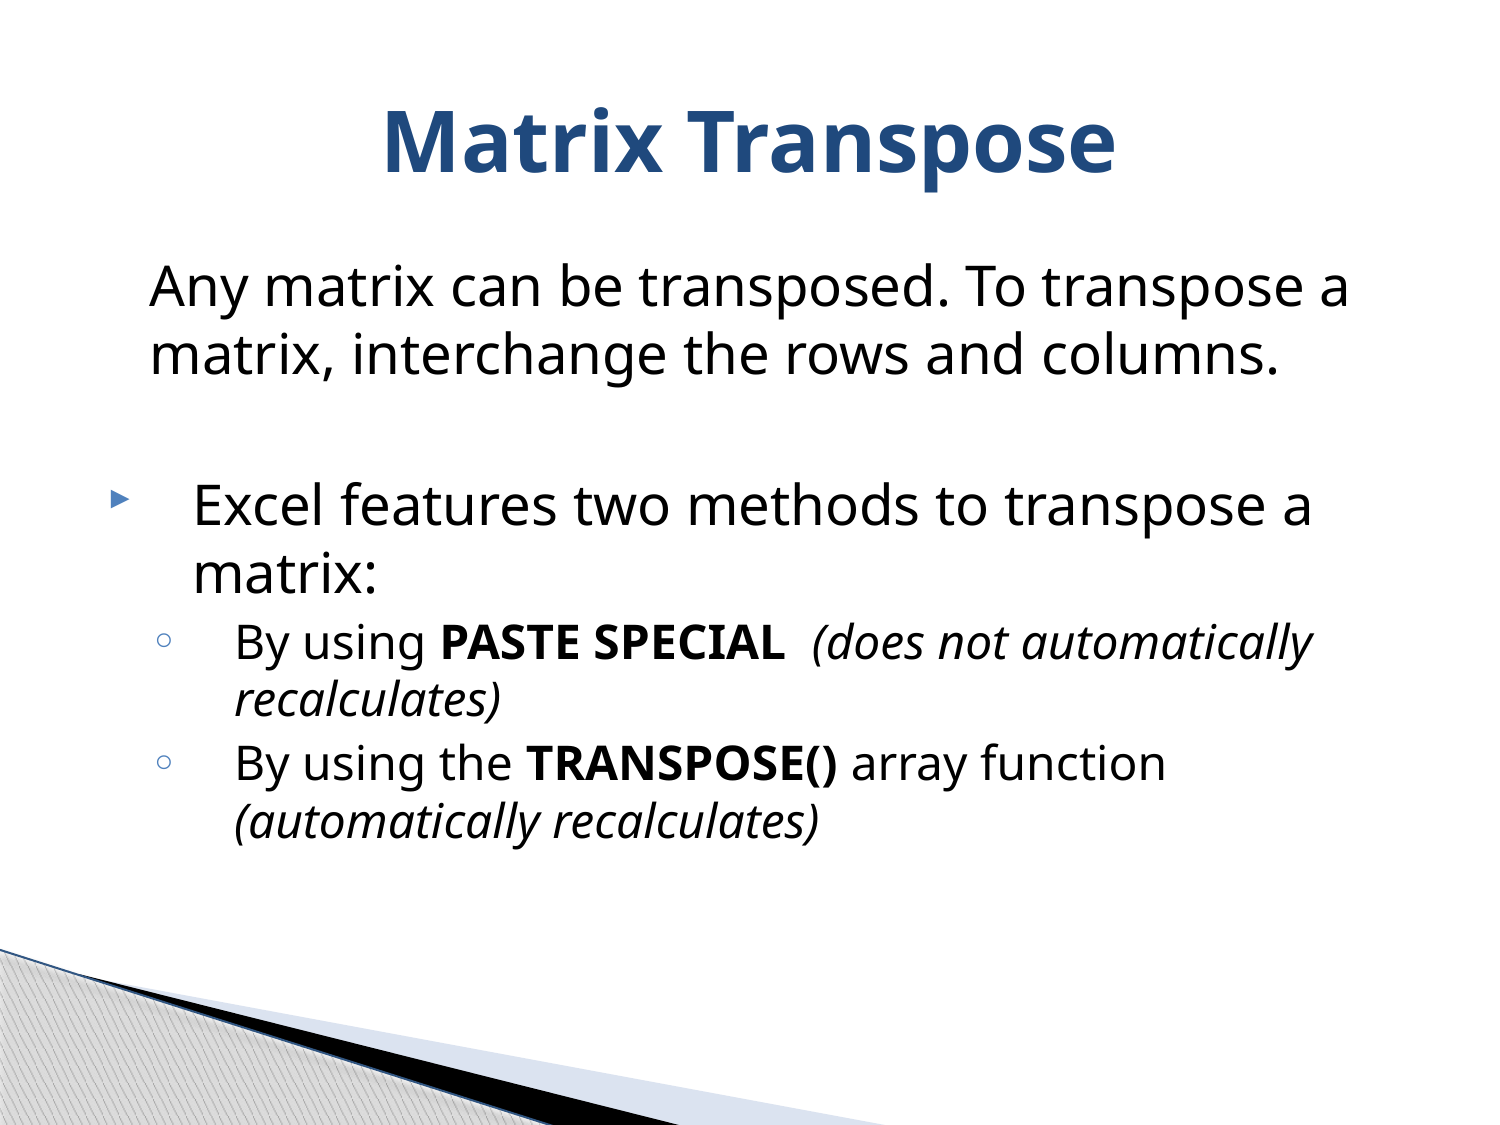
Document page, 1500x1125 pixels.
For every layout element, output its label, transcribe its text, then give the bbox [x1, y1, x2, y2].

title Matrix Transpose [75, 45, 1425, 233]
list Any matrix can be transposed. To transpose a matrix, interchange the rows and columns. Excel features two methods to transpose a matrix: By using PASTE SPECIAL (does not automatically recalculates) By using the TRANSPOSE() array function (automatically recalculates) [75, 243, 1425, 986]
